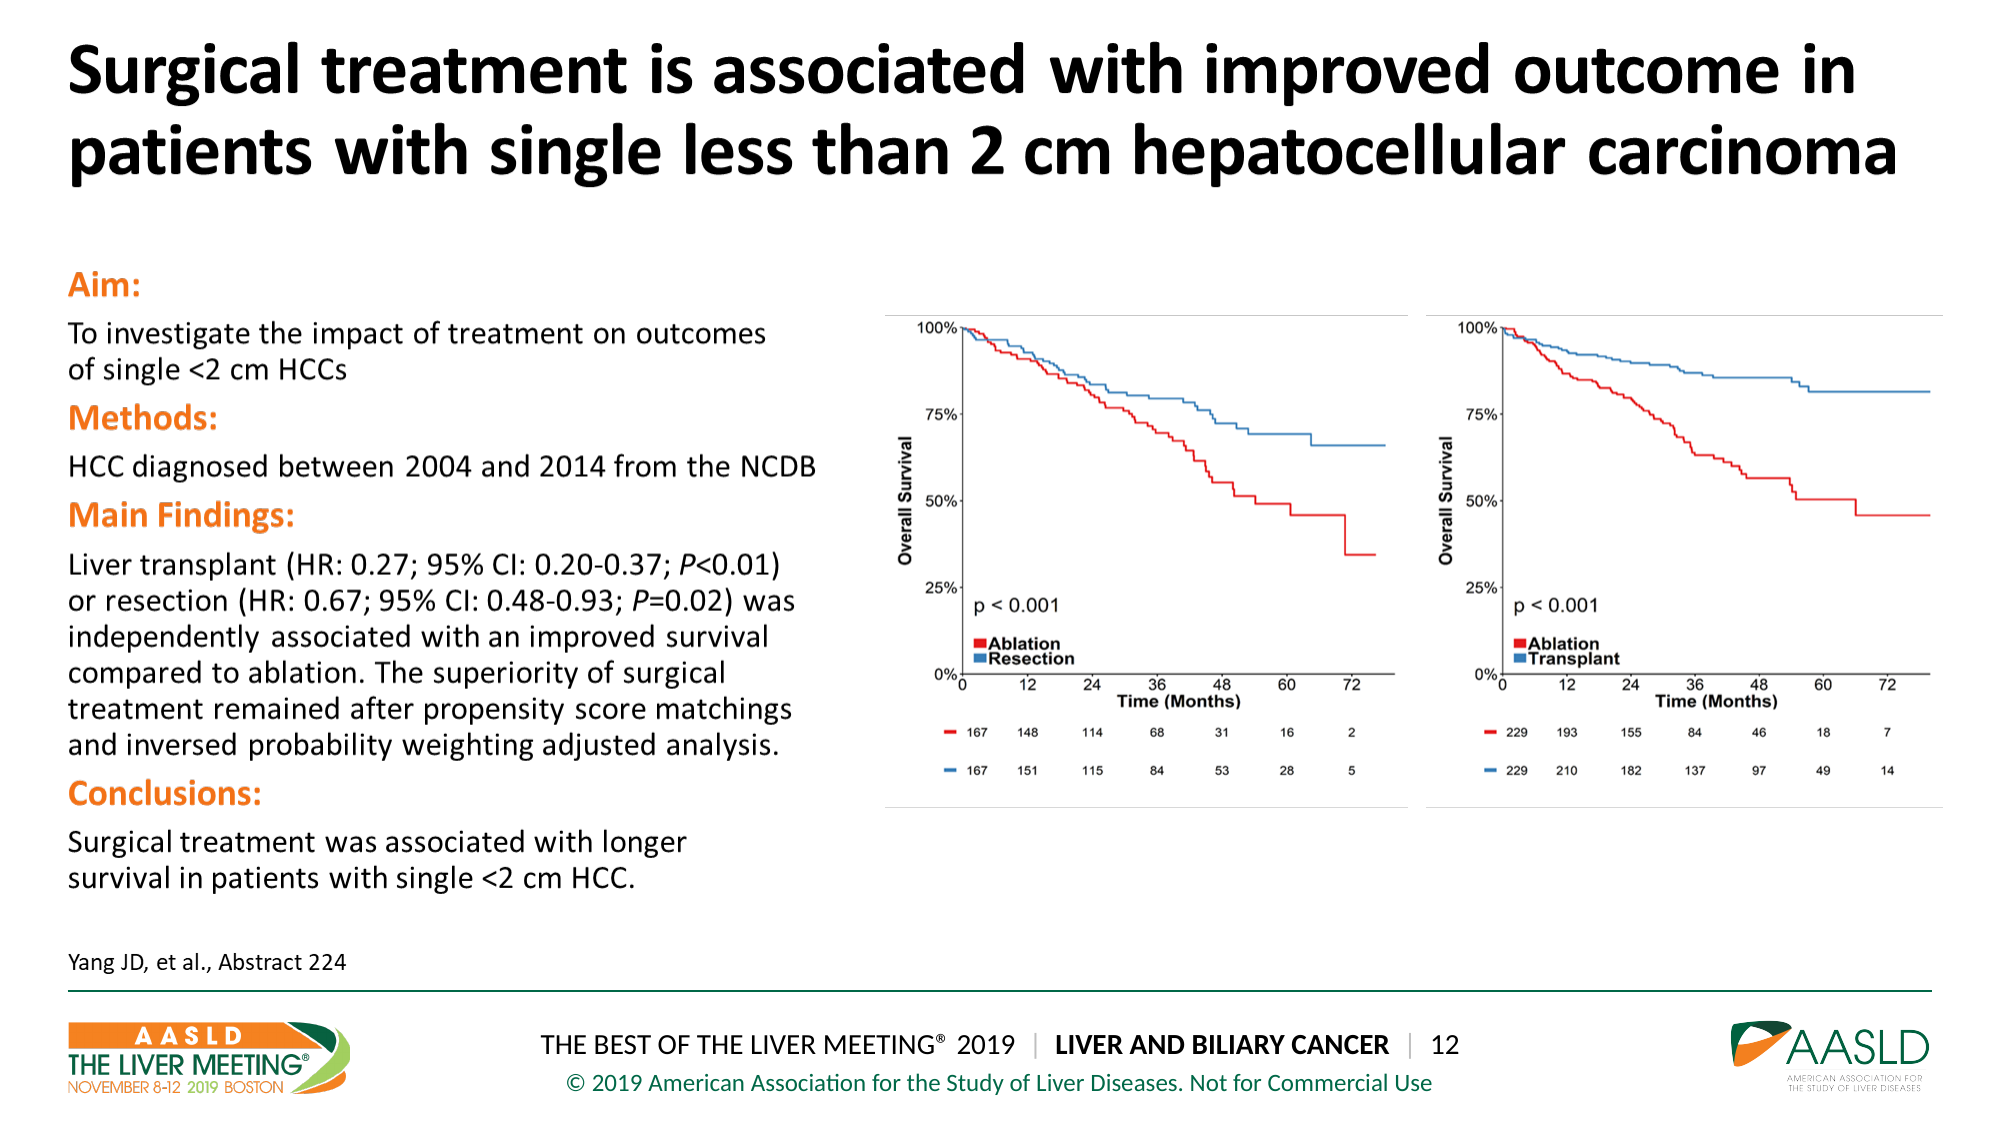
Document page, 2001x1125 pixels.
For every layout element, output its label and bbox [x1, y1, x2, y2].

picture [0, 0, 2000, 993]
picture [1726, 1020, 1934, 1096]
